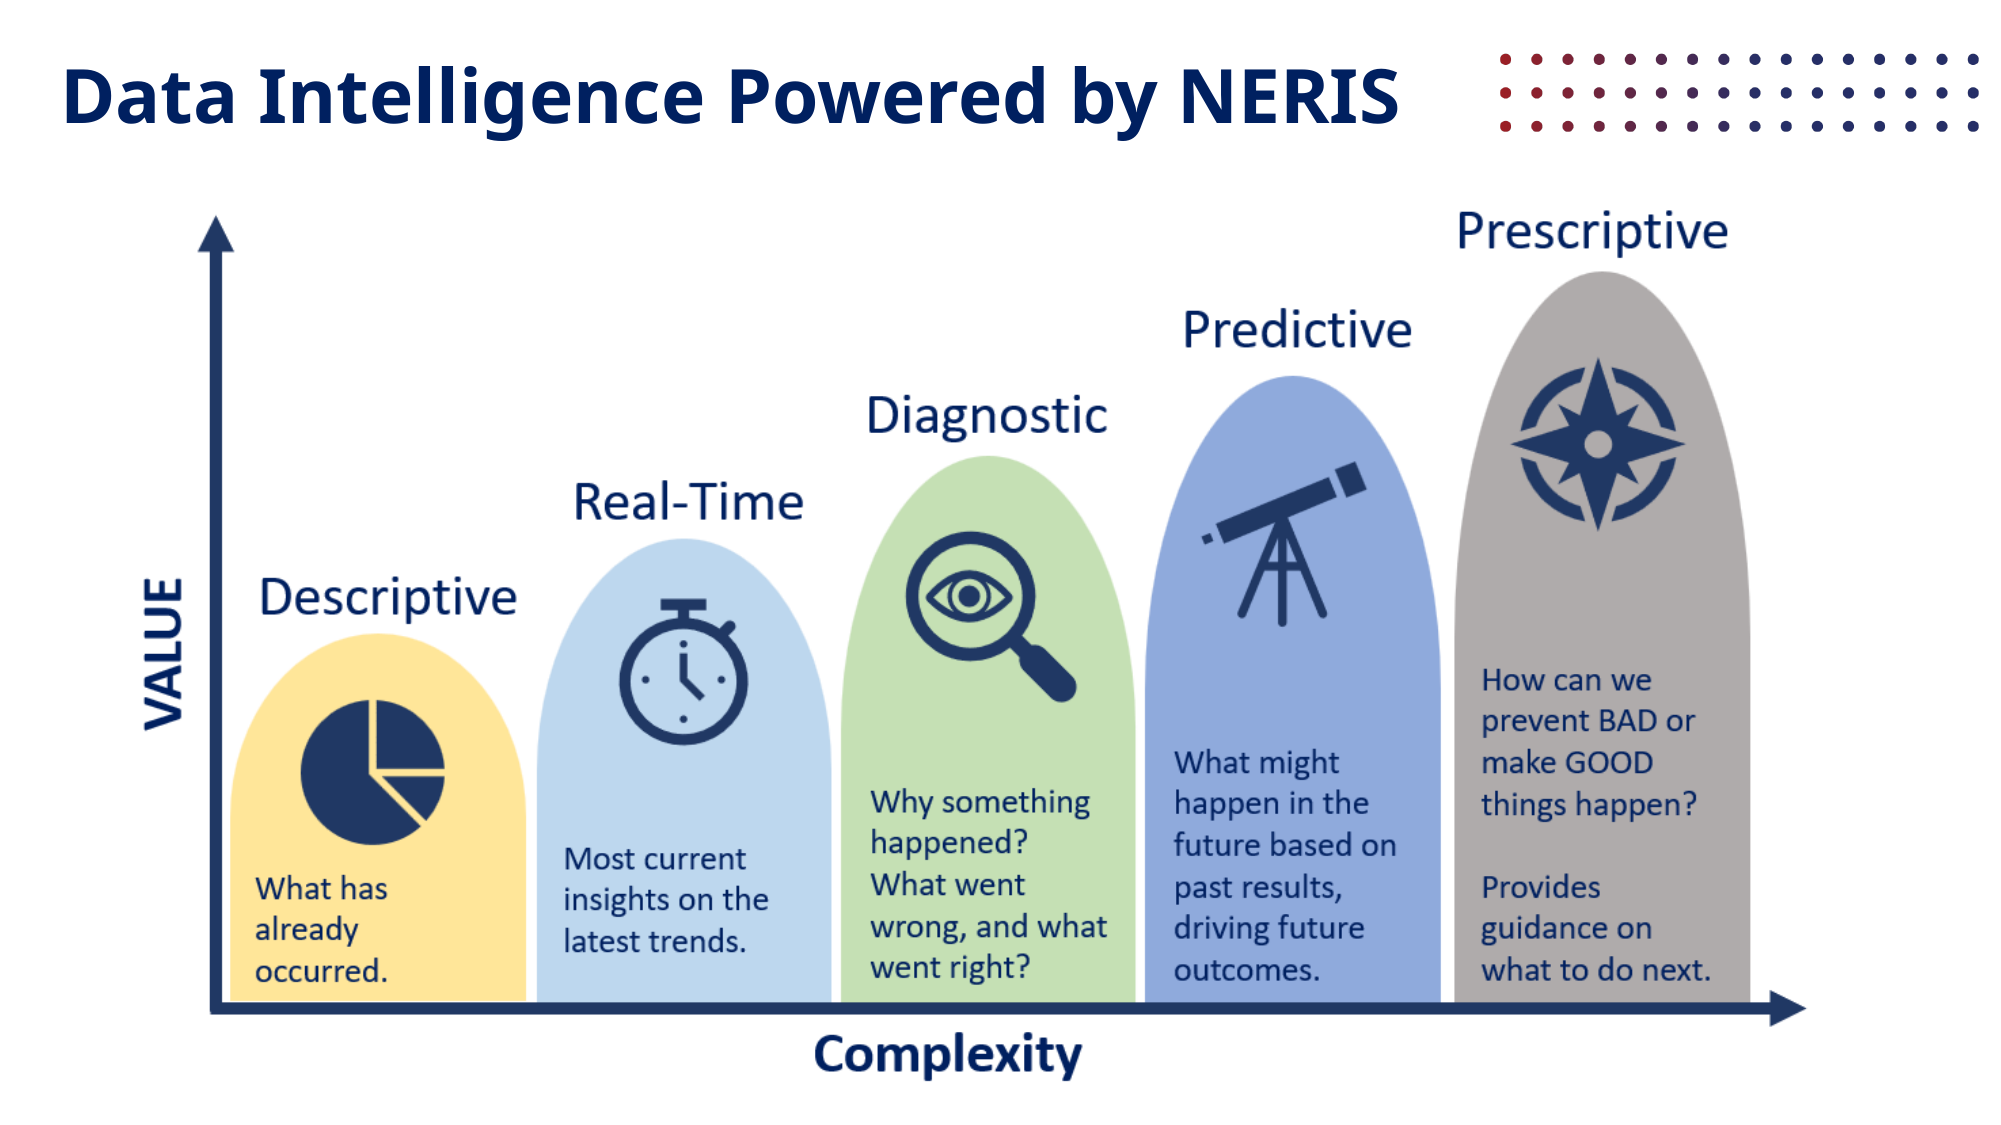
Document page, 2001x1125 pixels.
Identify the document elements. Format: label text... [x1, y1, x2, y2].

picture [96, 173, 1856, 1093]
title Data Intelligence Powered by NERIS [45, 34, 1445, 148]
picture [1491, 0, 2001, 141]
